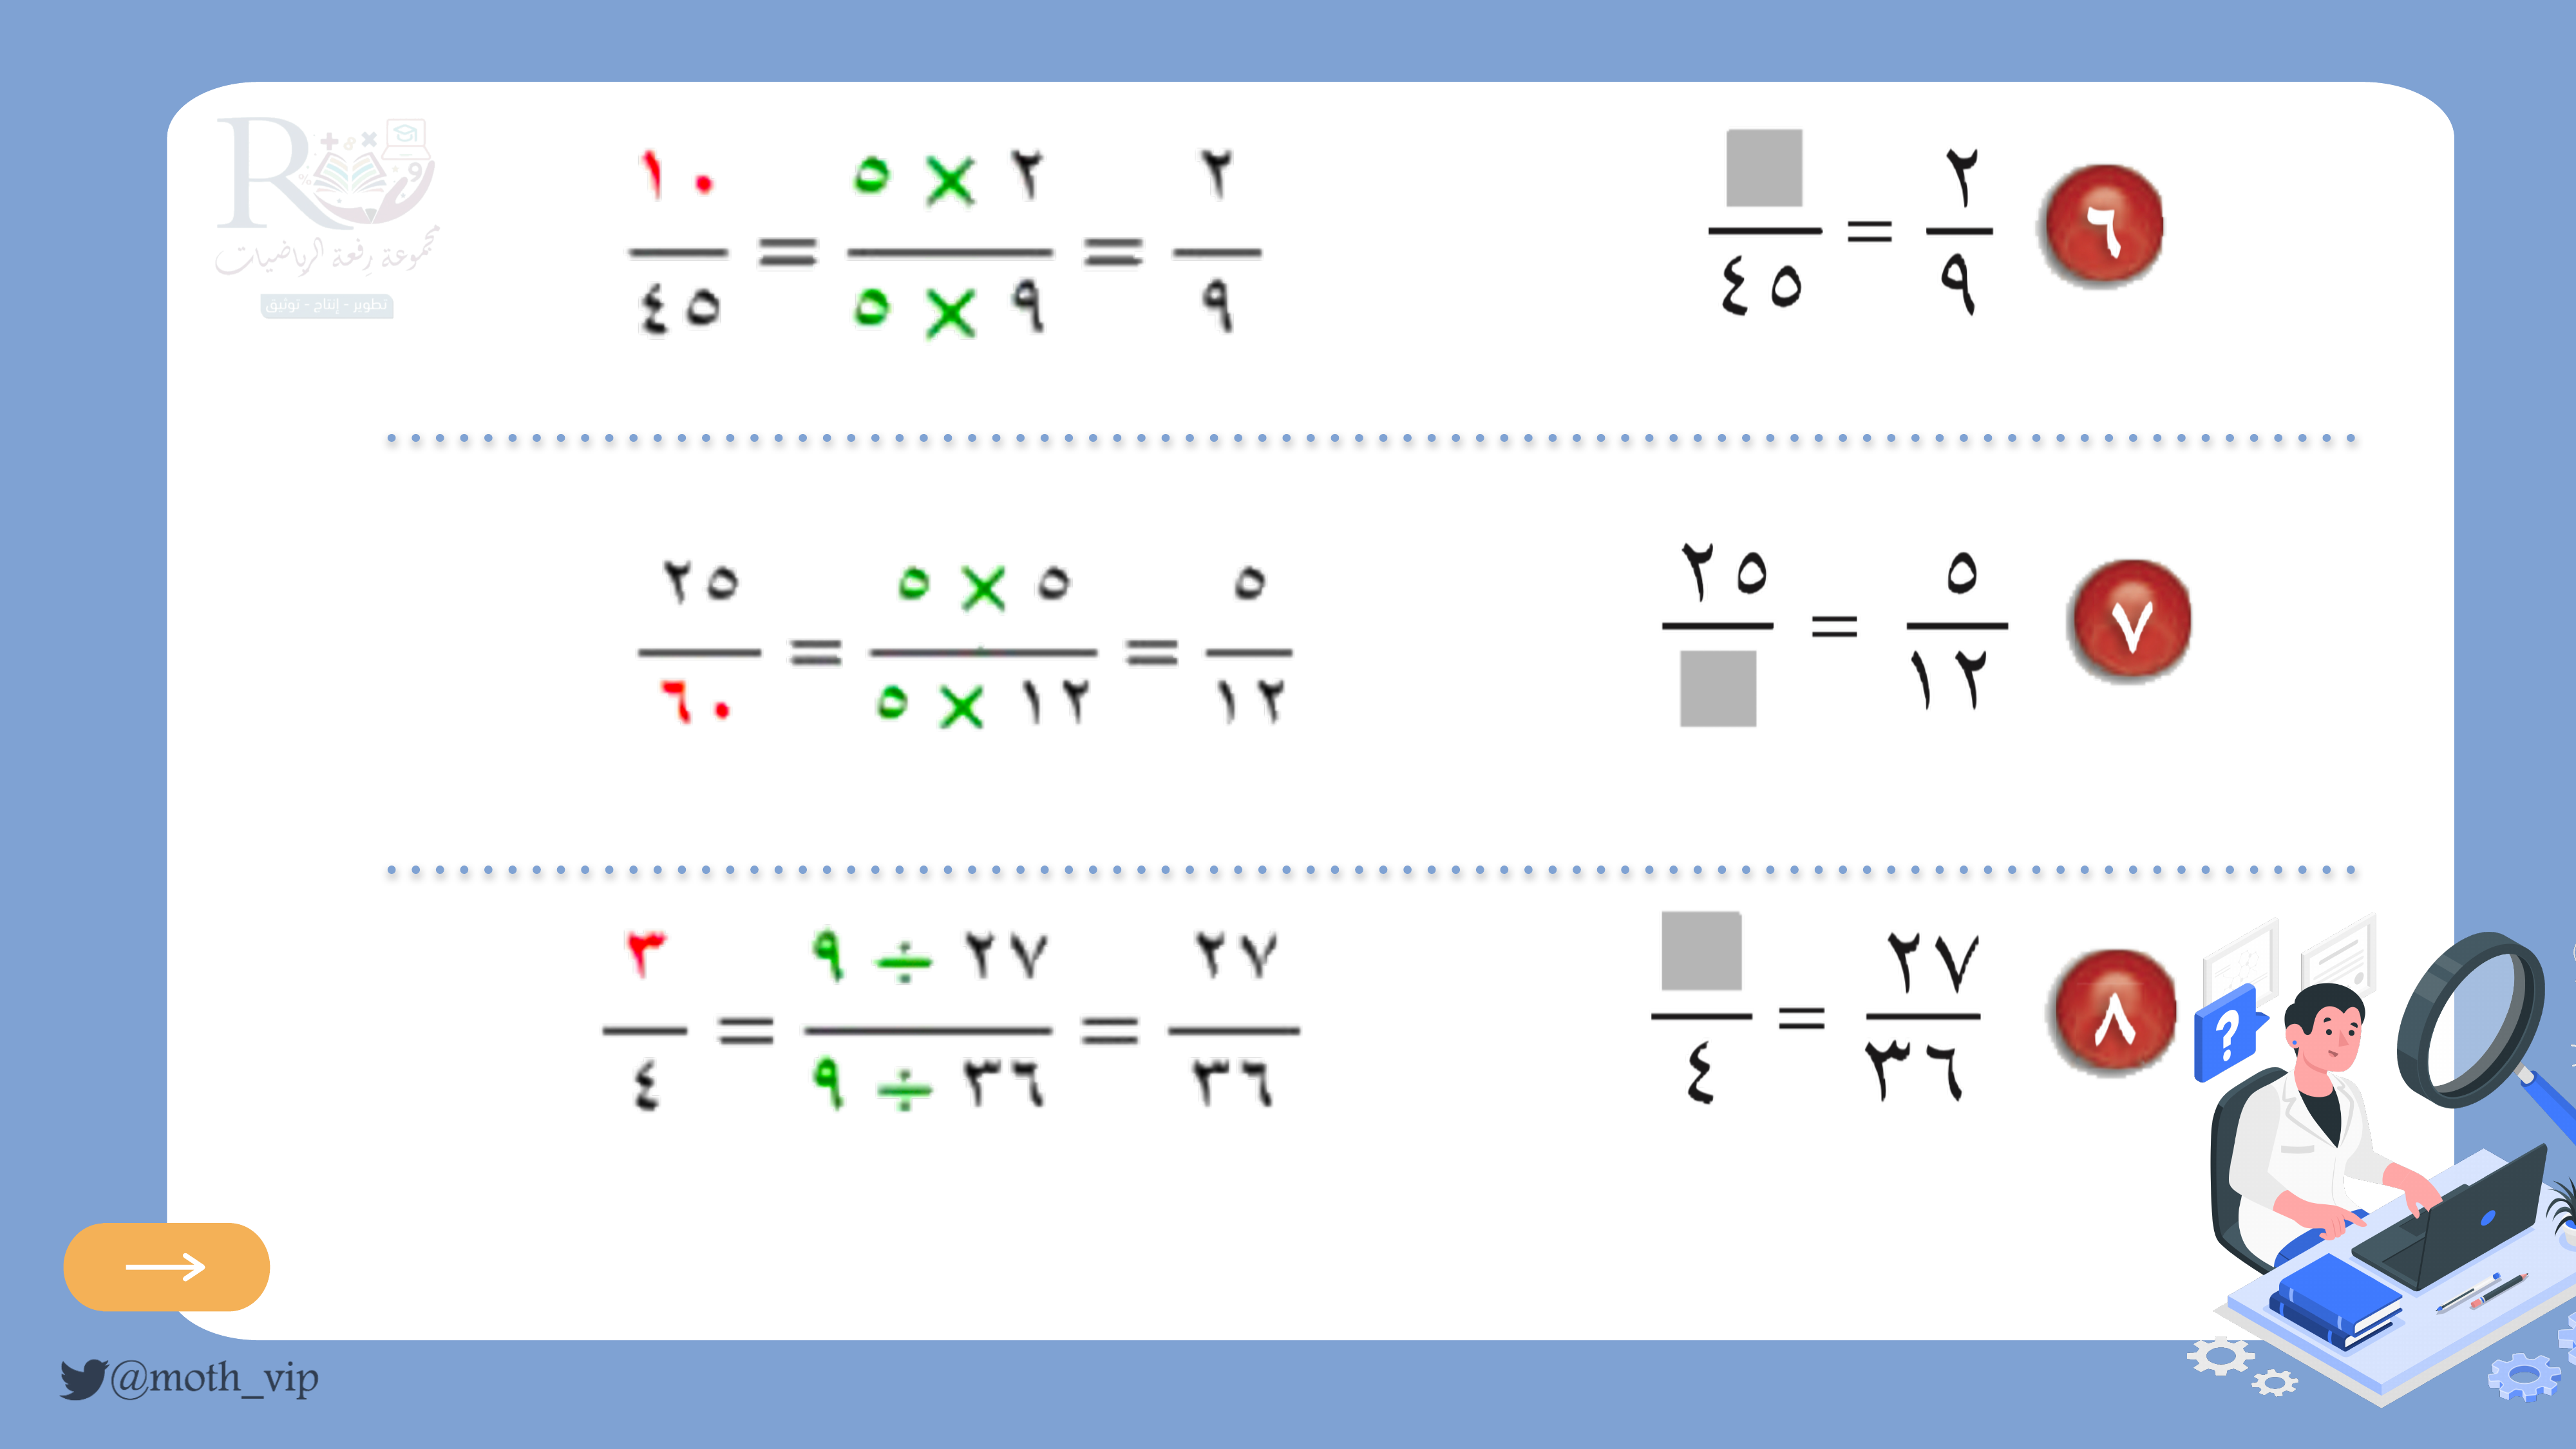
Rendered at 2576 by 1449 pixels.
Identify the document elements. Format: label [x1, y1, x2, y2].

picture [1630, 875, 2576, 1418]
picture [532, 81, 1311, 433]
text_box [63, 1222, 270, 1312]
picture [561, 839, 1311, 1177]
picture [1647, 500, 2213, 759]
picture [612, 506, 1311, 822]
picture [1644, 99, 2211, 358]
